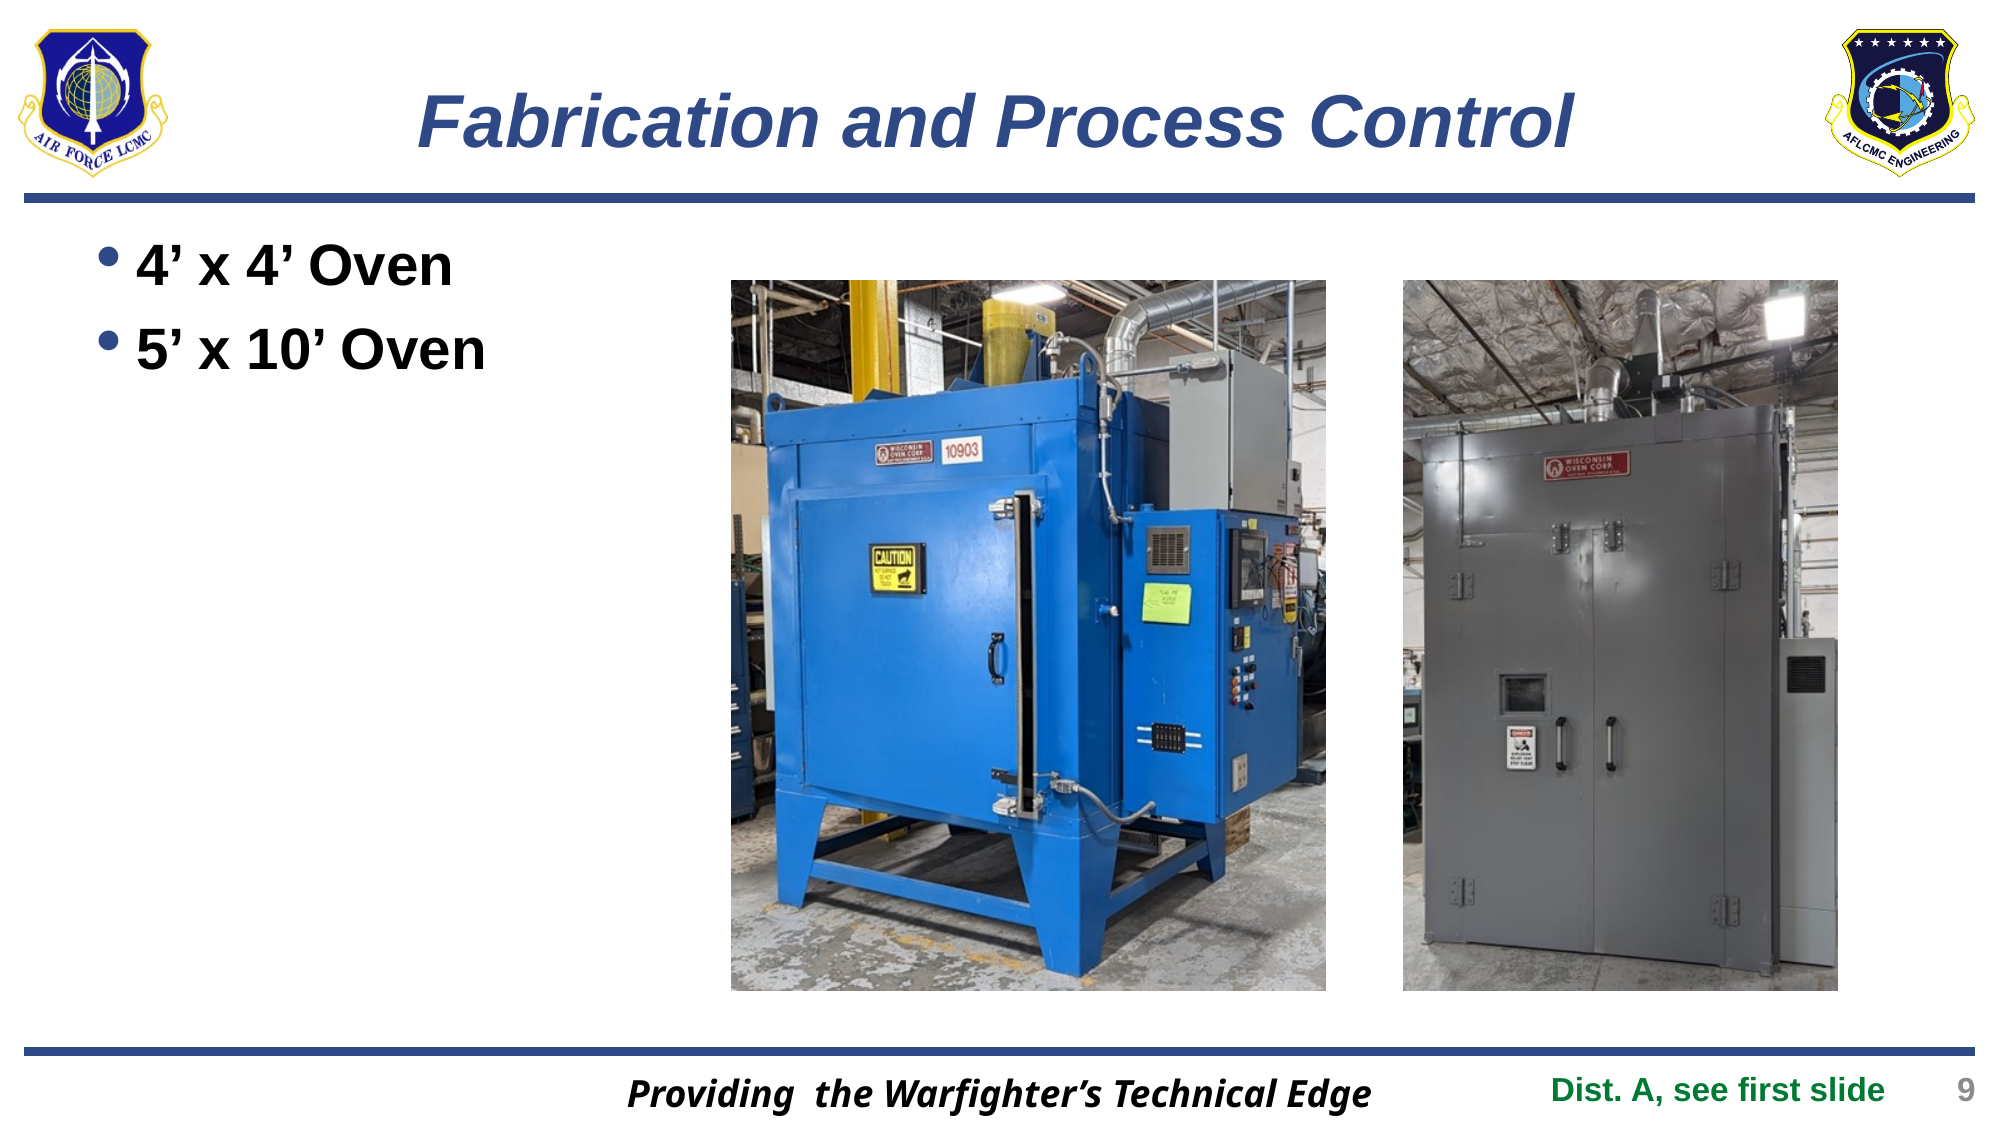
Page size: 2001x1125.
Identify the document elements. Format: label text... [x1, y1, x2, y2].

picture [18, 29, 168, 178]
picture [1403, 280, 1838, 991]
slide_number 9 [1903, 1068, 1991, 1109]
title Fabrication and Process Control [198, 66, 1796, 182]
picture [731, 280, 1326, 991]
list 4’ x 4’ Oven 5’ x 10’ Oven [83, 228, 1916, 1022]
